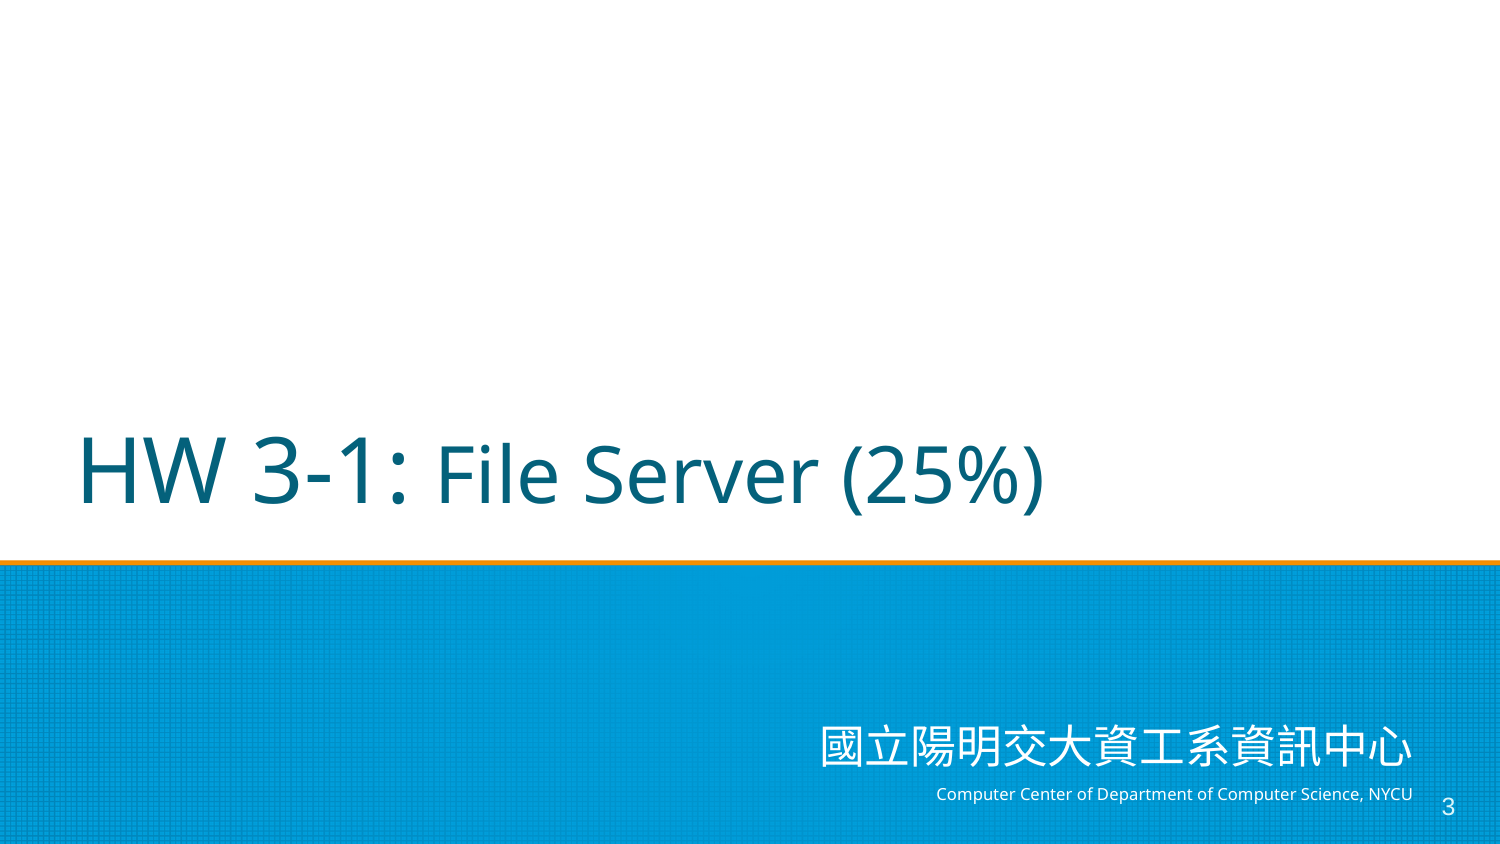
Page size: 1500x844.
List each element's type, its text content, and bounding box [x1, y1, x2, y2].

picture [0, 0, 1500, 565]
text_box [68, 33, 1419, 531]
title HW 3-1: File Server (25%) [75, 380, 1425, 522]
text_box [69, 582, 1418, 756]
slide_number ‹#› [1403, 779, 1494, 844]
